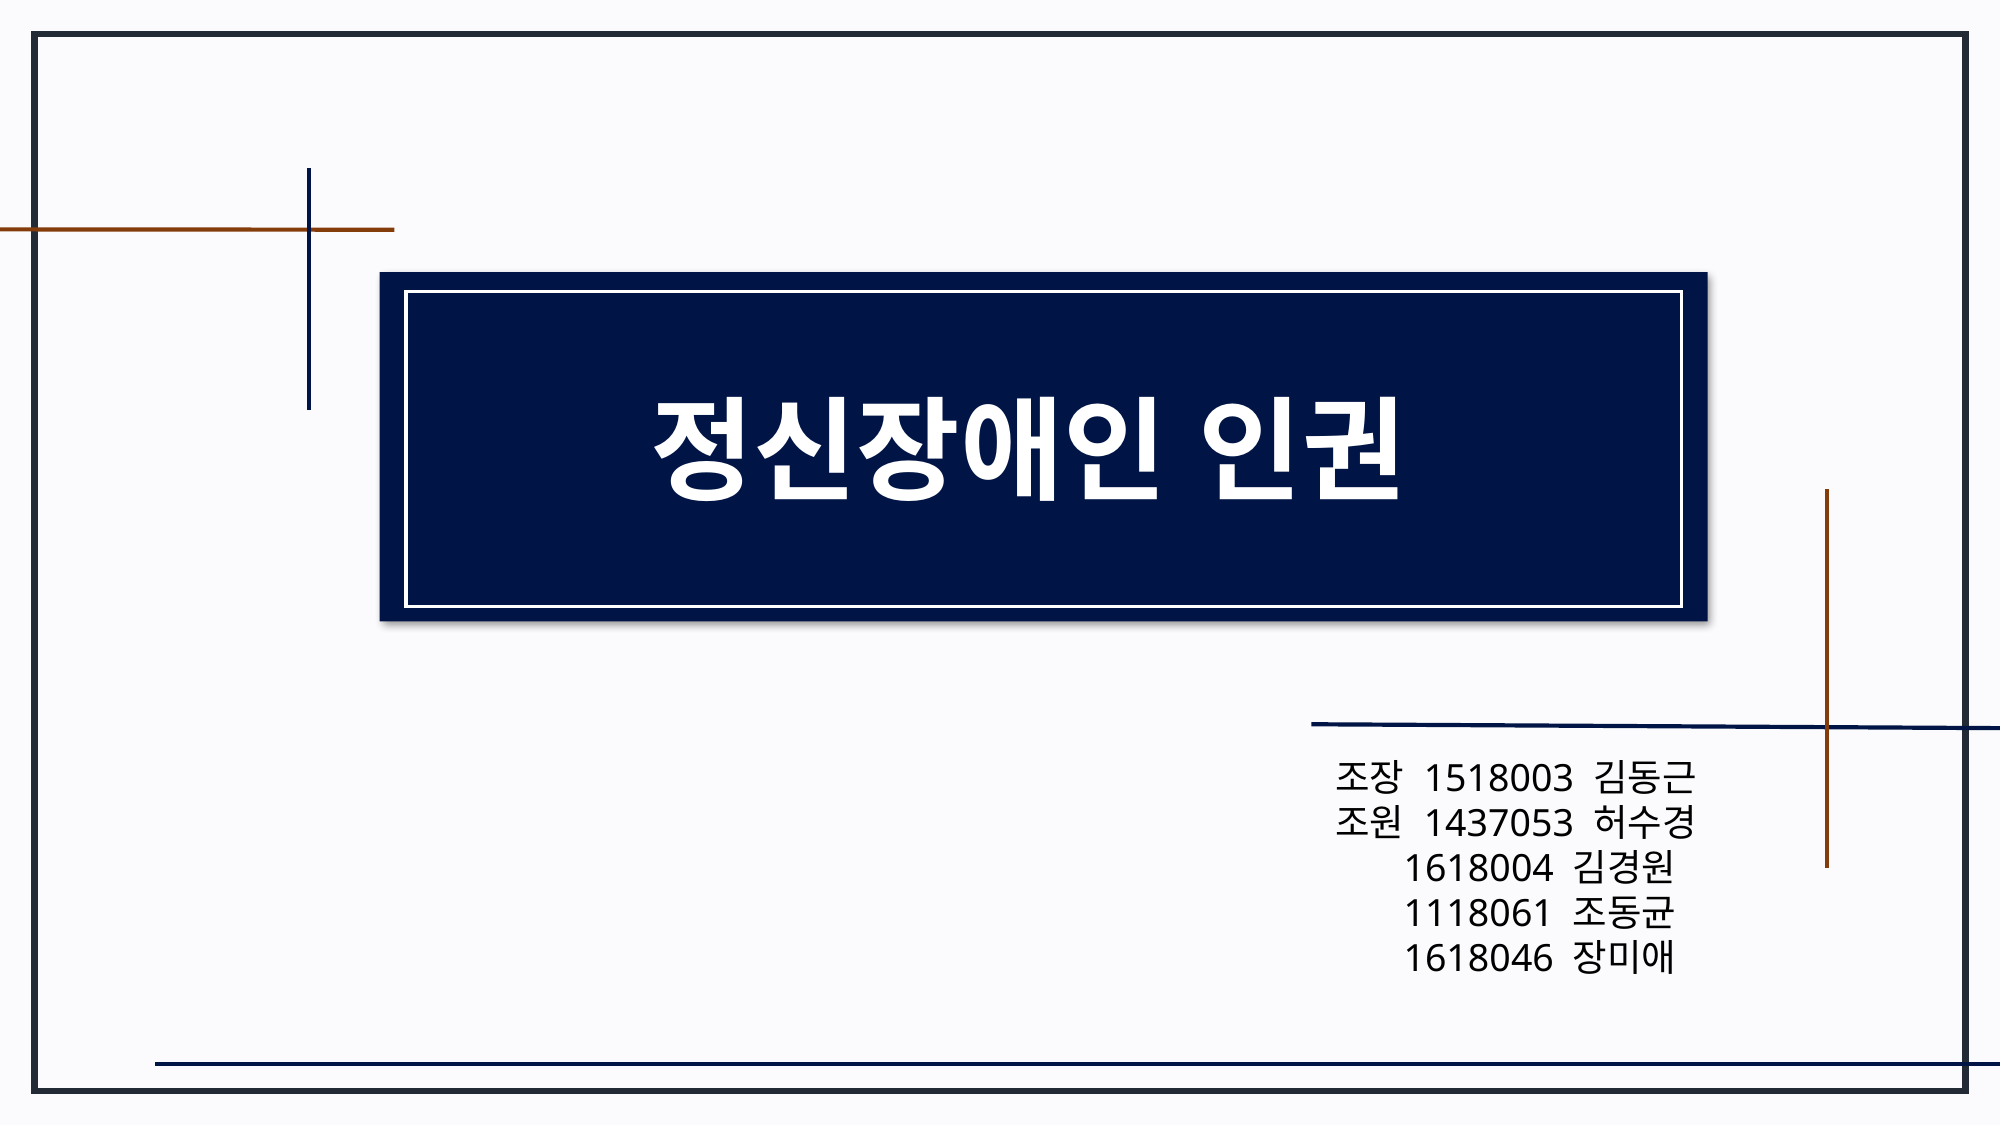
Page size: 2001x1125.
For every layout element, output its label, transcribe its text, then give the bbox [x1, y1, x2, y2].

text_box [33, 33, 1967, 1092]
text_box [1311, 724, 1826, 729]
text_box 정신장애인 인권 [379, 271, 1709, 623]
text_box 조장 1518003 김동근 조원 1437053 허수경 1618004 김경원 1118061 조동균 1618046 장미애 [1320, 746, 1762, 986]
text_box [405, 291, 1682, 608]
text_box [1827, 724, 2000, 729]
